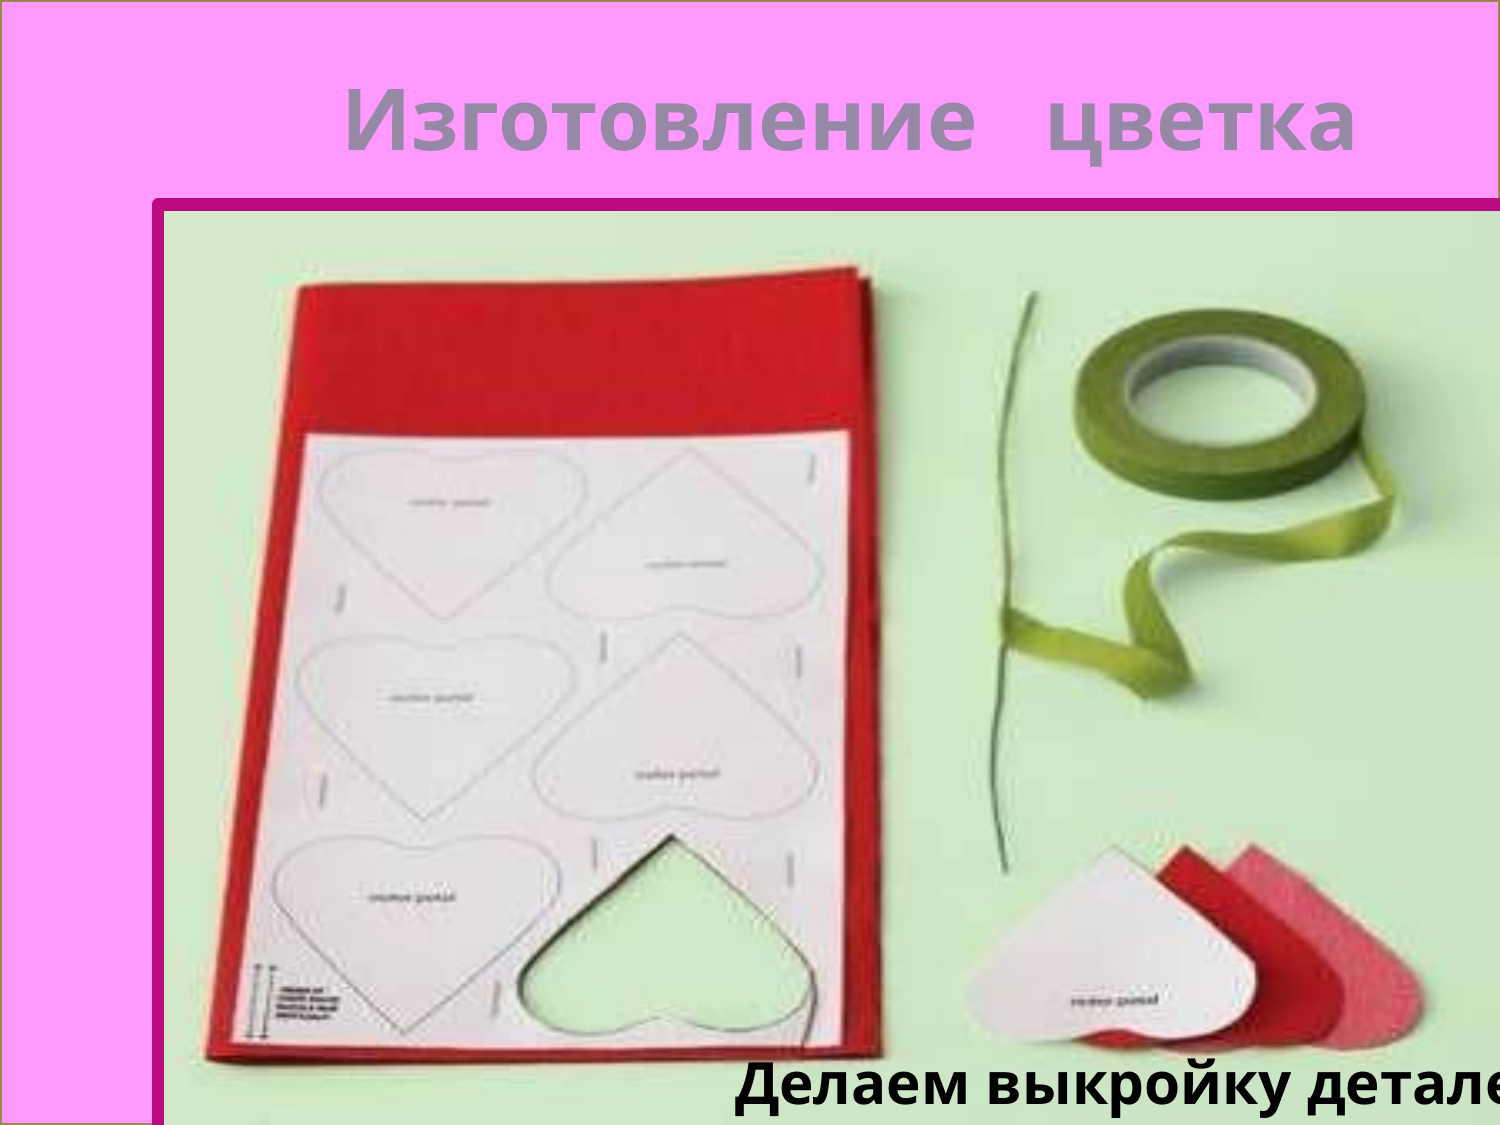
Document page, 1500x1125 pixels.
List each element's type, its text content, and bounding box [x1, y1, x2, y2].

title Изготовление цветка [235, 45, 1466, 188]
text_box [0, 0, 1500, 1125]
picture [163, 210, 1500, 1125]
